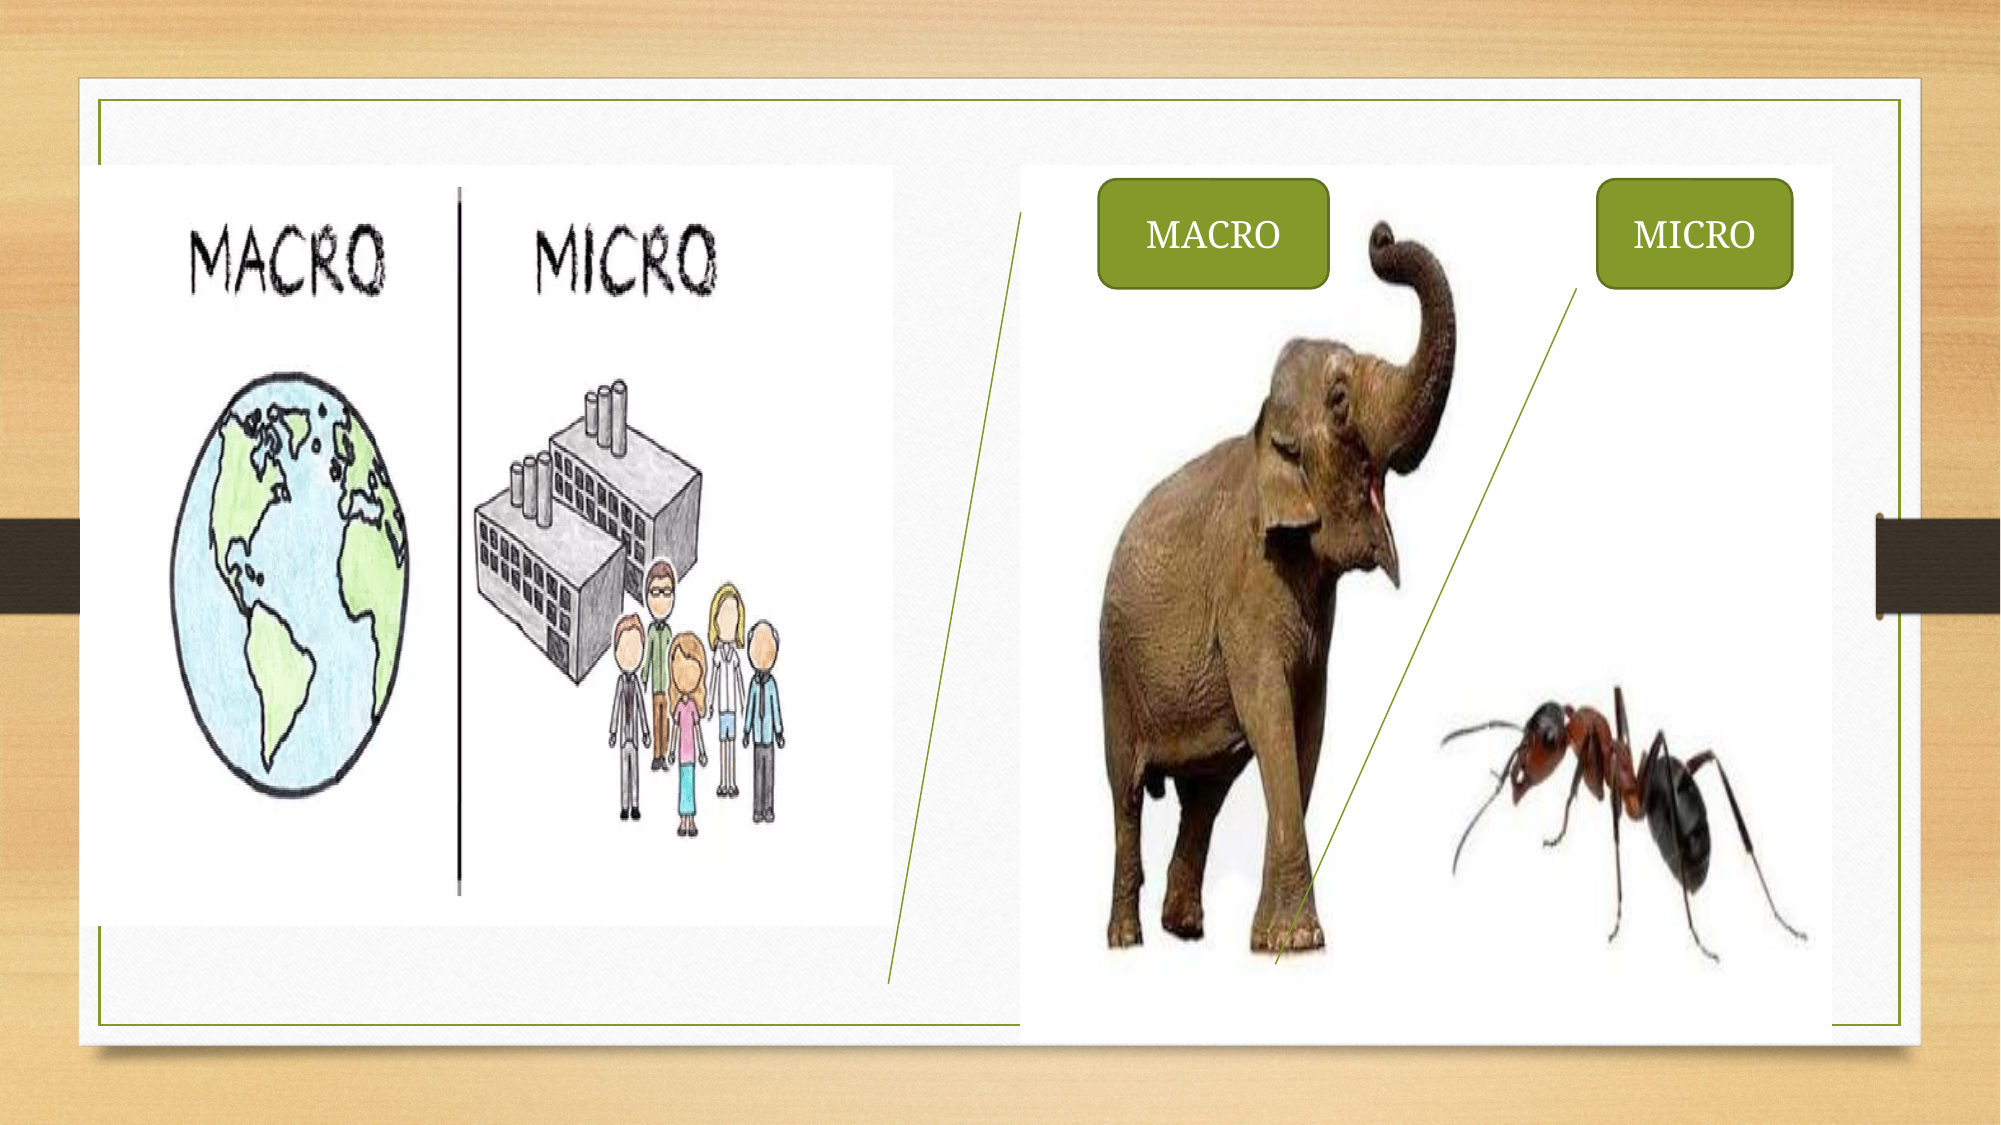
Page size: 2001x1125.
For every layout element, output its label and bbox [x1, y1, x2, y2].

picture [0, 0, 2001, 1125]
text_box [1275, 287, 1577, 965]
text_box [888, 212, 1021, 985]
